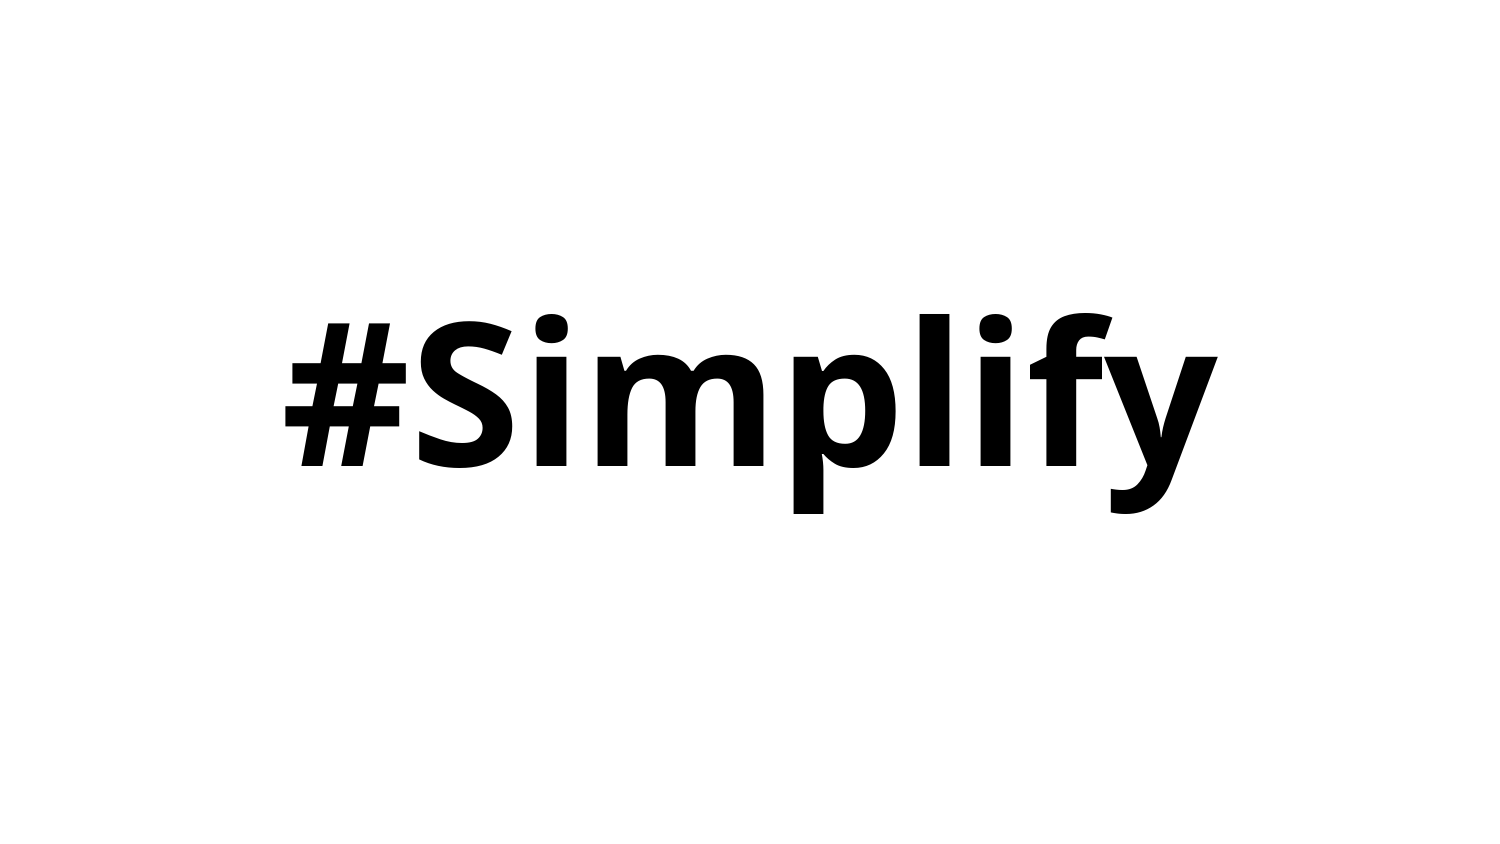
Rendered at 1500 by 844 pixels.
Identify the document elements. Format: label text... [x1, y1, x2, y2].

title #Simplify [51, 72, 1449, 700]
